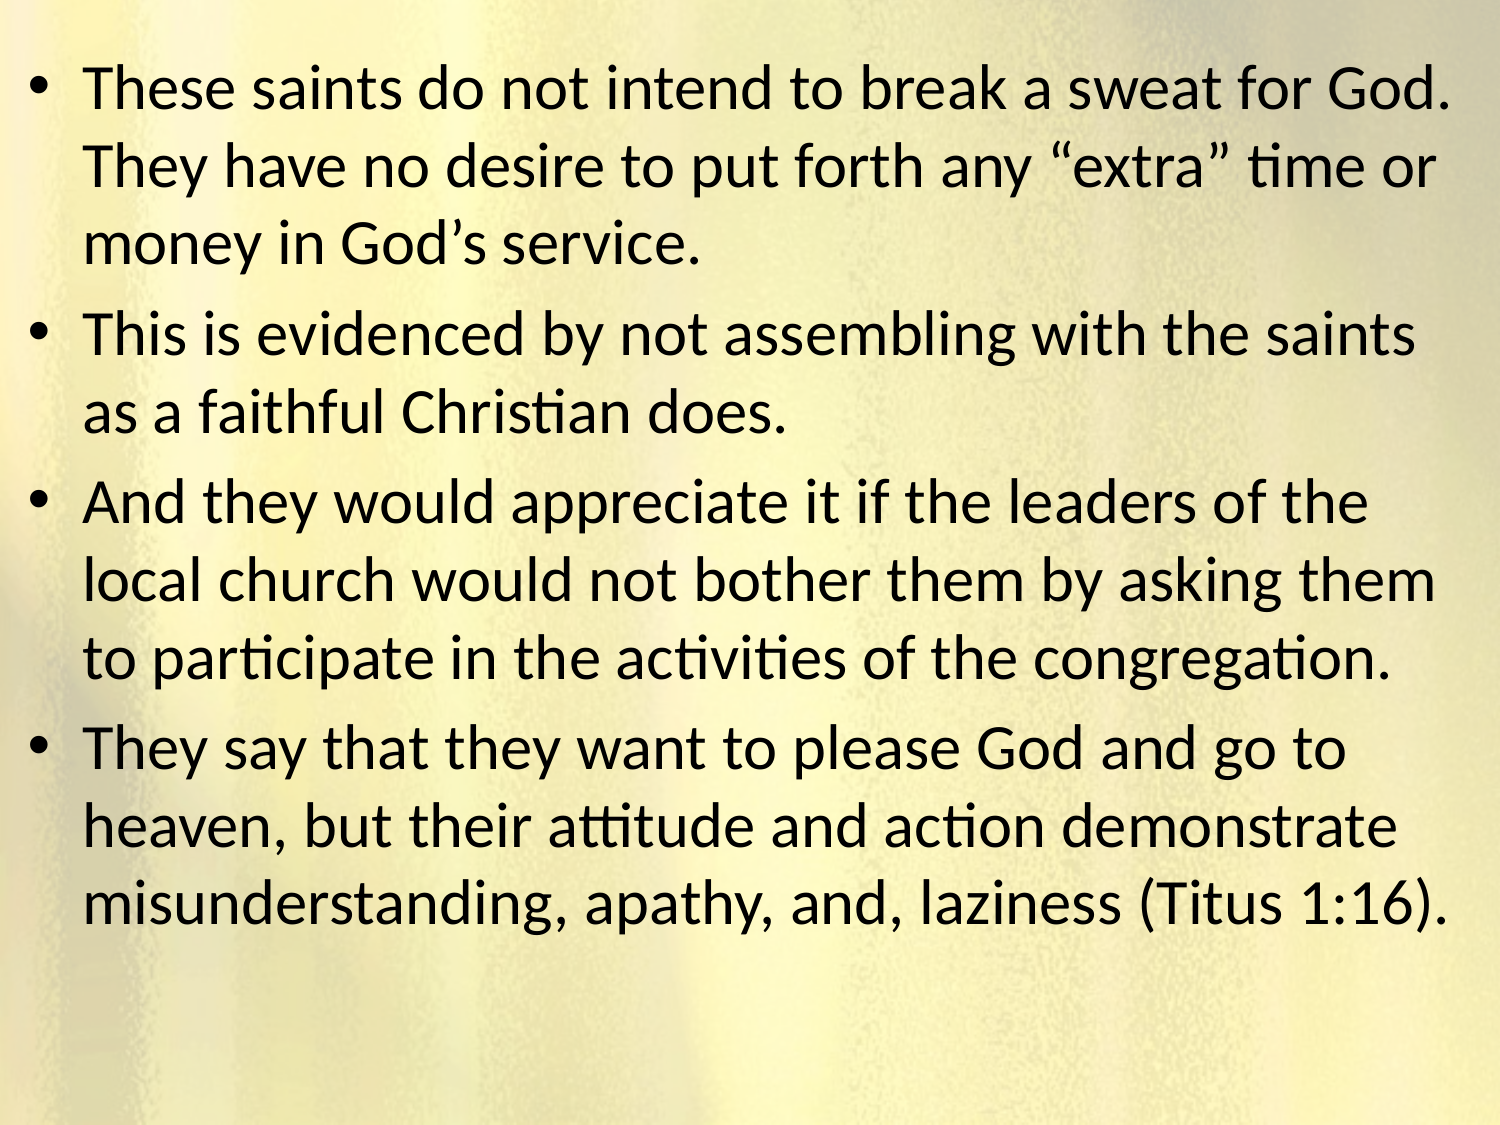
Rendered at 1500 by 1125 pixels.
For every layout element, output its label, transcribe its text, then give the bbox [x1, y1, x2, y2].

list These saints do not intend to break a sweat for God. They have no desire to put forth any “extra” time or money in God’s service. This is evidenced by not assembling with the saints as a faithful Christian does. And they would appreciate it if the leaders of the local church would not bother them by asking them to participate in the activities of the congregation. They say that they want to please God and go to heaven, but their attitude and action demonstrate misunderstanding, apathy, and, laziness (Titus 1:16). [12, 37, 1488, 1088]
